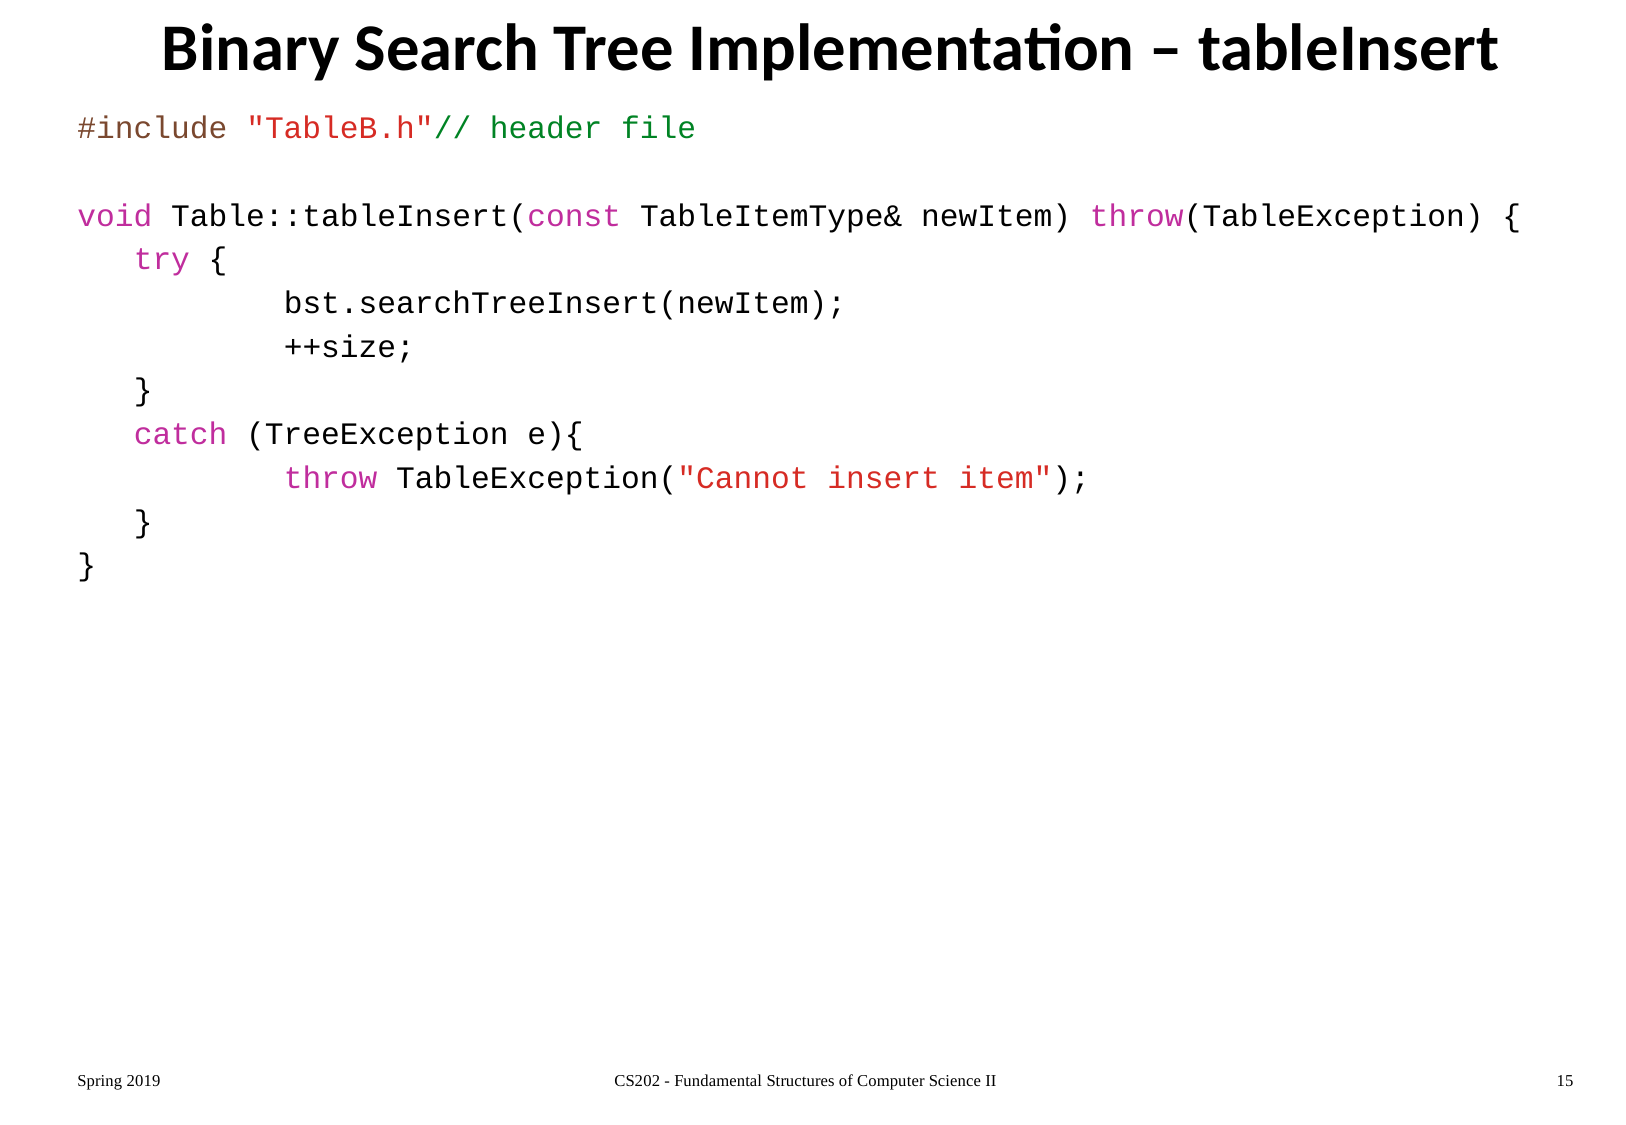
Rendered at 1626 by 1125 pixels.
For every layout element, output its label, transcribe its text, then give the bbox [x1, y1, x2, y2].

list #include "TableB.h"// header file void Table::tableInsert(const TableItemType& newItem) throw(TableException) { try { bst.searchTreeInsert(newItem); ++size; } catch (TreeException e){ throw TableException("Cannot insert item"); } } [62, 99, 1600, 1038]
footer CS202 - Fundamental Structures of Computer Science II [500, 1062, 1111, 1101]
slide_number 15 [1249, 1062, 1589, 1101]
title Binary Search Tree Implementation – tableInsert [62, 0, 1600, 88]
slide_number Spring 2019 [62, 1062, 402, 1101]
